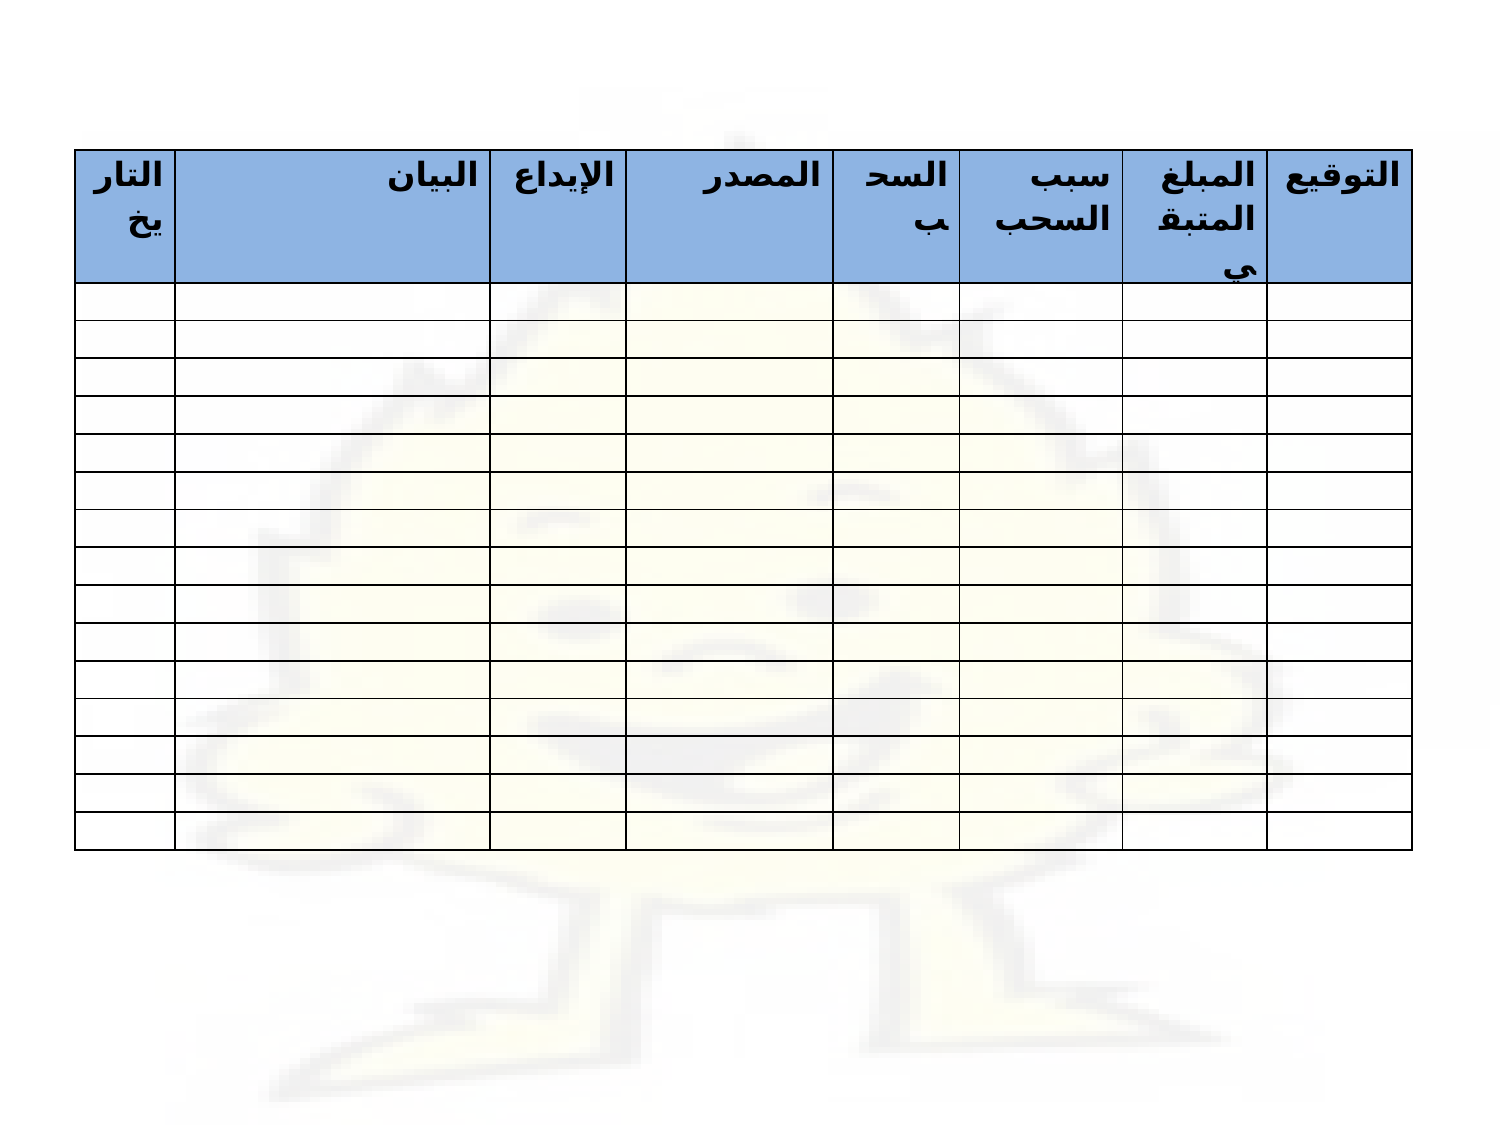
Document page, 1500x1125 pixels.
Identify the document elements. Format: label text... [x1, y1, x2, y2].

table_cell [1268, 662, 1411, 698]
table_header البيان [176, 151, 489, 282]
table_cell [76, 699, 174, 735]
table_cell [76, 510, 174, 546]
table_cell [1268, 284, 1411, 320]
table_cell [627, 284, 832, 320]
table_cell [491, 284, 625, 320]
table_cell [960, 397, 1122, 433]
table_cell [834, 473, 959, 509]
table_cell [834, 284, 959, 320]
table_cell [960, 813, 1122, 849]
table_cell [960, 737, 1122, 773]
table_cell [1123, 397, 1266, 433]
table_cell [834, 586, 959, 622]
table_cell [176, 586, 489, 622]
table_cell [1123, 548, 1266, 584]
table_cell [1123, 510, 1266, 546]
table_cell [627, 473, 832, 509]
table_cell [1268, 586, 1411, 622]
table_cell [76, 397, 174, 433]
table_cell [76, 473, 174, 509]
table_cell [834, 813, 959, 849]
table_cell [627, 586, 832, 622]
table_cell [491, 737, 625, 773]
table_cell [491, 435, 625, 471]
table_cell [1123, 737, 1266, 773]
table_cell [491, 586, 625, 622]
table_cell [960, 435, 1122, 471]
table_cell [1268, 510, 1411, 546]
table_cell [834, 397, 959, 433]
table_cell [1123, 359, 1266, 395]
table_header المبلغ المتبقي [1123, 151, 1266, 282]
table_cell [76, 737, 174, 773]
table_cell [491, 699, 625, 735]
table_cell [176, 699, 489, 735]
table_cell [176, 775, 489, 811]
table_cell [1268, 397, 1411, 433]
table_cell [627, 435, 832, 471]
table_cell [176, 624, 489, 660]
table_cell [176, 473, 489, 509]
table_cell [627, 737, 832, 773]
table_cell [627, 624, 832, 660]
table_cell [491, 775, 625, 811]
table_header السحب [834, 151, 959, 282]
table_cell [491, 321, 625, 357]
table_cell [627, 510, 832, 546]
table_cell [1268, 359, 1411, 395]
table_cell [1123, 662, 1266, 698]
table_cell [834, 775, 959, 811]
table_cell [960, 624, 1122, 660]
table_header المصدر [627, 151, 832, 282]
table_cell [1123, 775, 1266, 811]
table_cell [491, 397, 625, 433]
table_cell [834, 321, 959, 357]
table_cell [1268, 775, 1411, 811]
table_cell [960, 510, 1122, 546]
table_cell [1123, 586, 1266, 622]
table_cell [76, 624, 174, 660]
table_cell [491, 624, 625, 660]
table_cell [76, 321, 174, 357]
table_cell [76, 775, 174, 811]
table_cell [960, 473, 1122, 509]
table_header سبب السحب [960, 151, 1122, 282]
table_cell [1123, 321, 1266, 357]
table_cell [76, 662, 174, 698]
table_cell [627, 662, 832, 698]
table_cell [1268, 321, 1411, 357]
table_cell [176, 737, 489, 773]
table_cell [491, 662, 625, 698]
table_cell [960, 699, 1122, 735]
table_cell [491, 473, 625, 509]
table_cell [76, 813, 174, 849]
table_cell [1268, 737, 1411, 773]
table_cell [491, 510, 625, 546]
table_cell [176, 284, 489, 320]
table_cell [960, 775, 1122, 811]
table_cell [1123, 284, 1266, 320]
table_cell [1123, 624, 1266, 660]
table_cell [1268, 548, 1411, 584]
table_cell [176, 662, 489, 698]
table_cell [176, 397, 489, 433]
table_cell [960, 359, 1122, 395]
table_cell [834, 510, 959, 546]
table_cell [176, 548, 489, 584]
table_cell [491, 813, 625, 849]
table_cell [960, 662, 1122, 698]
table_cell [491, 548, 625, 584]
table_cell [491, 359, 625, 395]
table_cell [176, 510, 489, 546]
table_cell [627, 548, 832, 584]
table_cell [76, 359, 174, 395]
table_cell [176, 435, 489, 471]
table_cell [627, 359, 832, 395]
table_cell [627, 813, 832, 849]
table_cell [1268, 624, 1411, 660]
table_cell [960, 548, 1122, 584]
table_header التوقيع [1268, 151, 1411, 282]
table_cell [834, 548, 959, 584]
table_cell [834, 624, 959, 660]
table_cell [834, 435, 959, 471]
table_header التاريخ [76, 151, 174, 282]
table_cell [960, 284, 1122, 320]
table_cell [834, 737, 959, 773]
table_cell [960, 321, 1122, 357]
table_cell [627, 775, 832, 811]
table_cell [834, 662, 959, 698]
table_cell [76, 548, 174, 584]
table_cell [627, 699, 832, 735]
table_cell [1123, 813, 1266, 849]
table_cell [76, 435, 174, 471]
table_cell [76, 586, 174, 622]
table_cell [176, 813, 489, 849]
table_cell [1268, 813, 1411, 849]
table_header الإيداع [491, 151, 625, 282]
table_cell [1123, 473, 1266, 509]
table_cell [1268, 435, 1411, 471]
table_cell [960, 586, 1122, 622]
table_cell [176, 359, 489, 395]
table_cell [627, 321, 832, 357]
table_cell [176, 321, 489, 357]
table_cell [627, 397, 832, 433]
table_cell [834, 359, 959, 395]
table_cell [834, 699, 959, 735]
table_cell [1268, 699, 1411, 735]
table_cell [76, 284, 174, 320]
table_cell [1268, 473, 1411, 509]
table_cell [1123, 435, 1266, 471]
table_cell [1123, 699, 1266, 735]
